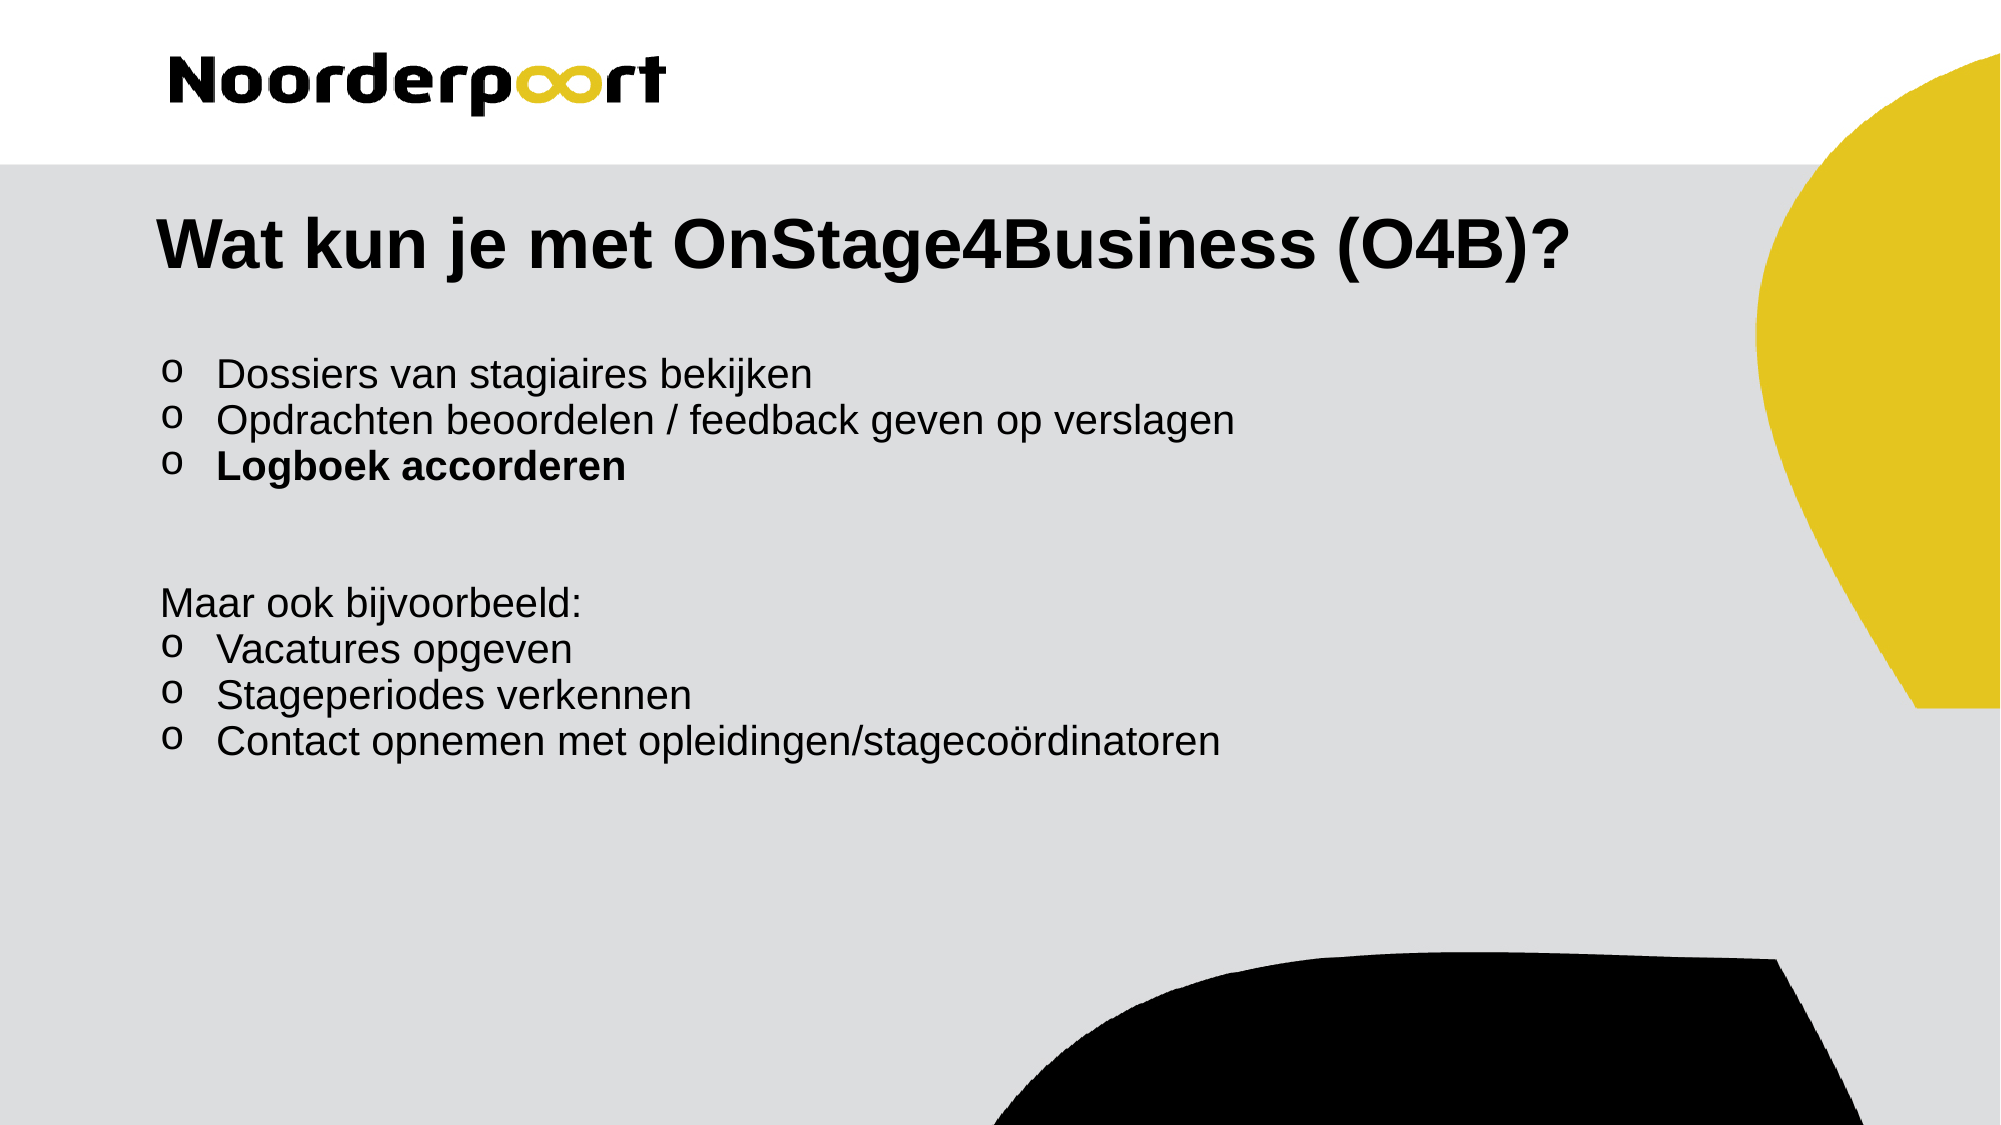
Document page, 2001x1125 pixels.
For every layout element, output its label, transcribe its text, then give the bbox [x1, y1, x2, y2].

title Wat kun je met OnStage4Busine​ss (O4B)? [141, 187, 1720, 294]
picture [0, 0, 2001, 1125]
list Dossiers van stagiaires bekijken Opdrachten beoordelen / feedback geven op verslagen Logboek accorderen Maar ook bijvoorbeeld: Vacatures opgeven Stageperiodes verkennen Contact opnemen met opleidingen/stagecoördinatoren [144, 343, 1723, 927]
